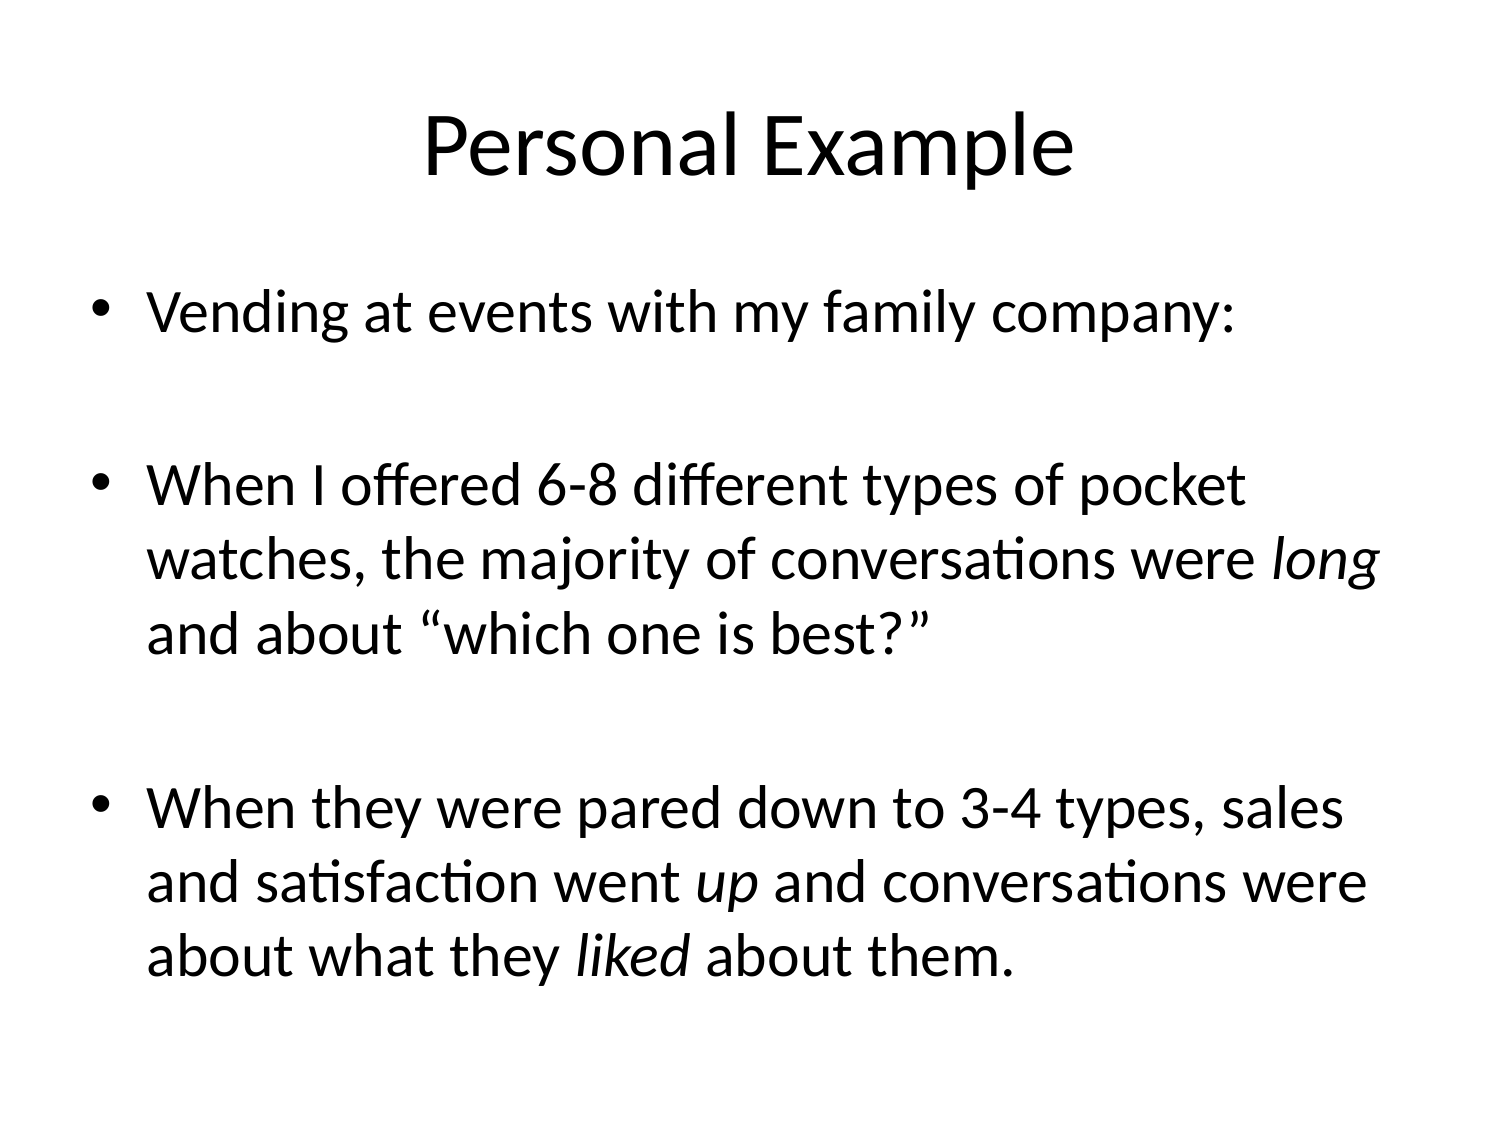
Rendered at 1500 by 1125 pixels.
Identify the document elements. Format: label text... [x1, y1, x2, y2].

title Personal Example [75, 45, 1425, 233]
list Vending at events with my family company: When I offered 6-8 different types of pocket watches, the majority of conversations were long and about “which one is best?” When they were pared down to 3-4 types, sales and satisfaction went up and conversations were about what they liked about them. [75, 262, 1425, 1005]
